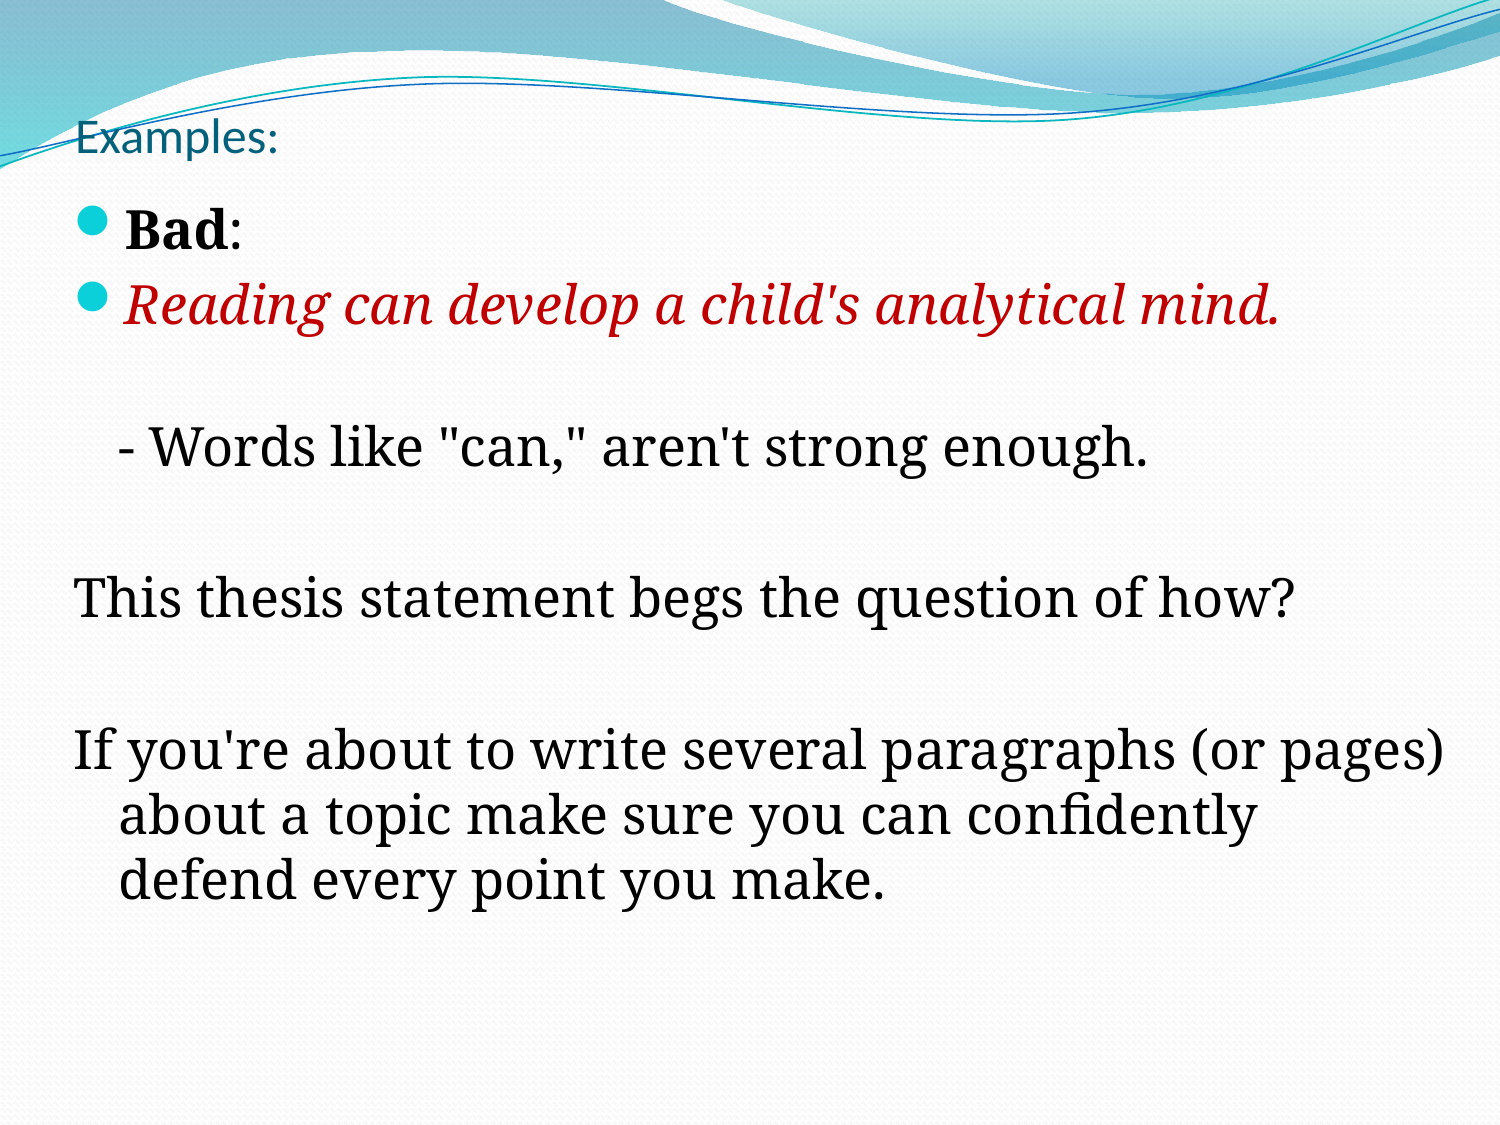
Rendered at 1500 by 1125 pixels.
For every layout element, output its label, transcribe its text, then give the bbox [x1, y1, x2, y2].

list Bad: Reading can develop a child's analytical mind. - Words like "can," aren't strong enough. This thesis statement begs the question of how? If you're about to write several paragraphs (or pages) about a topic make sure you can confidently defend every point you make. [58, 187, 1465, 1067]
title Examples: [75, 58, 1395, 164]
